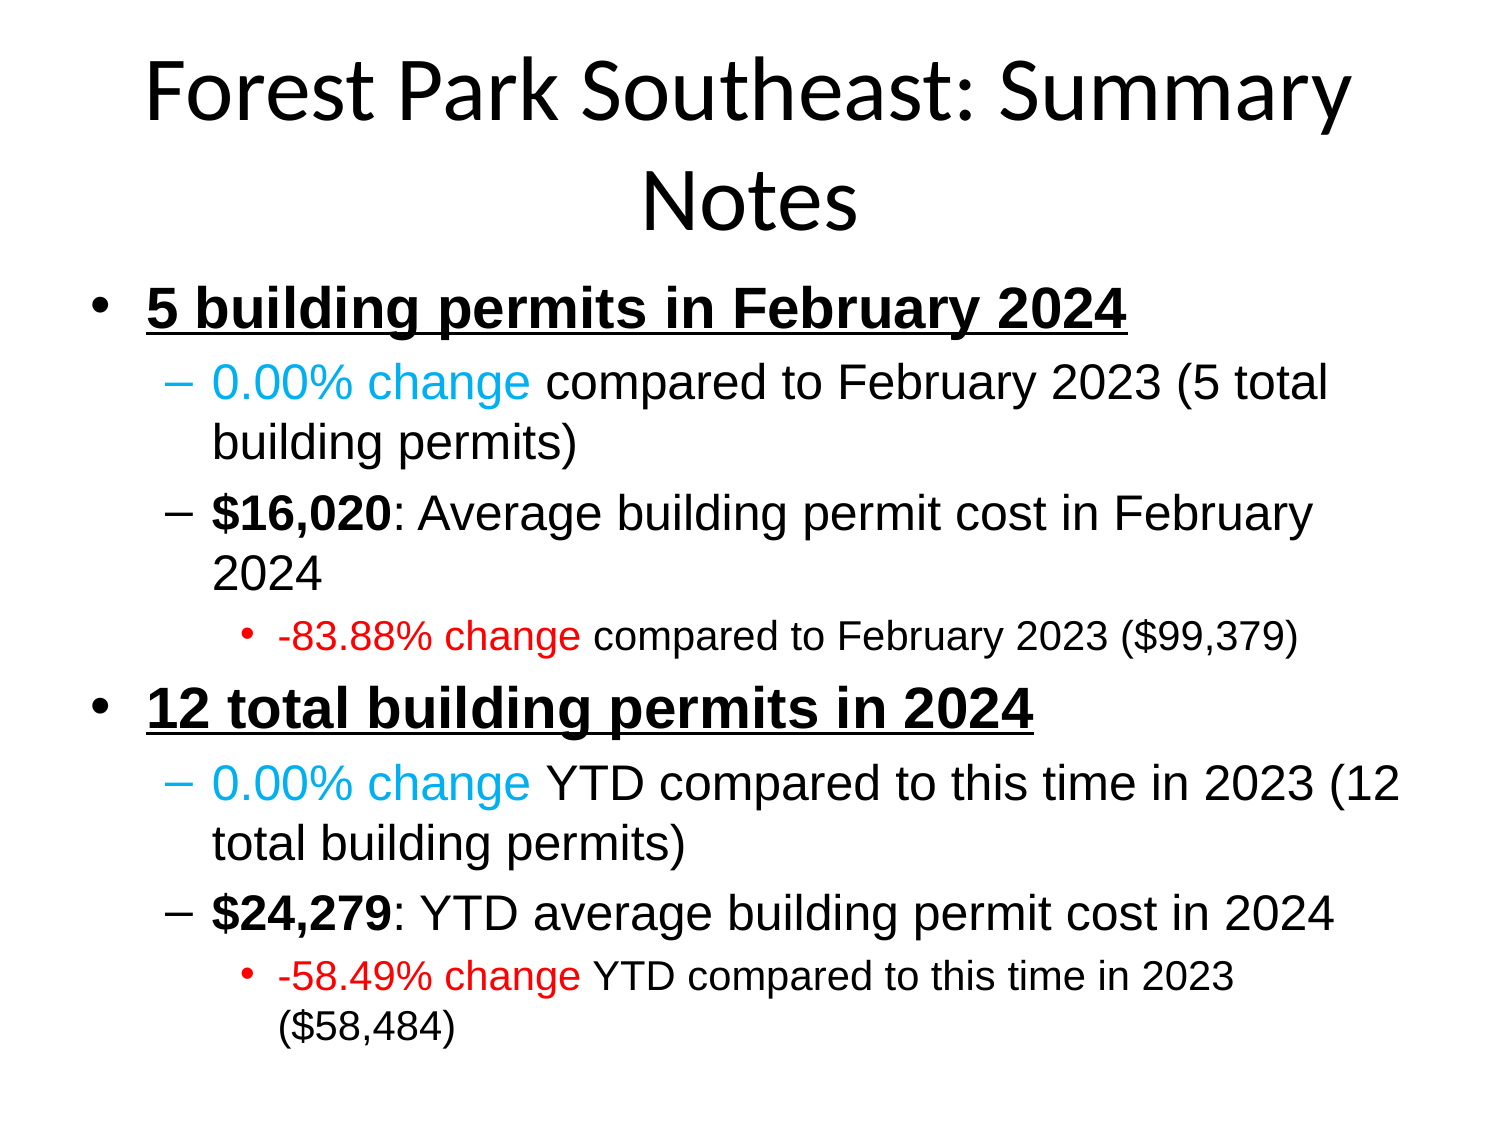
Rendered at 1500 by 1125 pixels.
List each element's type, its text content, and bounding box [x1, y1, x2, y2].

title Forest Park Southeast: Summary Notes [75, 45, 1425, 233]
list 5 building permits in February 2024 0.00% change compared to February 2023 (5 total building permits) $16,020: Average building permit cost in February 2024 -83.88% change compared to February 2023 ($99,379) 12 total building permits in 2024 0.00% change YTD compared to this time in 2023 (12 total building permits) $24,279: YTD average building permit cost in 2024 -58.49% change YTD compared to this time in 2023 ($58,484) [75, 262, 1425, 1005]
